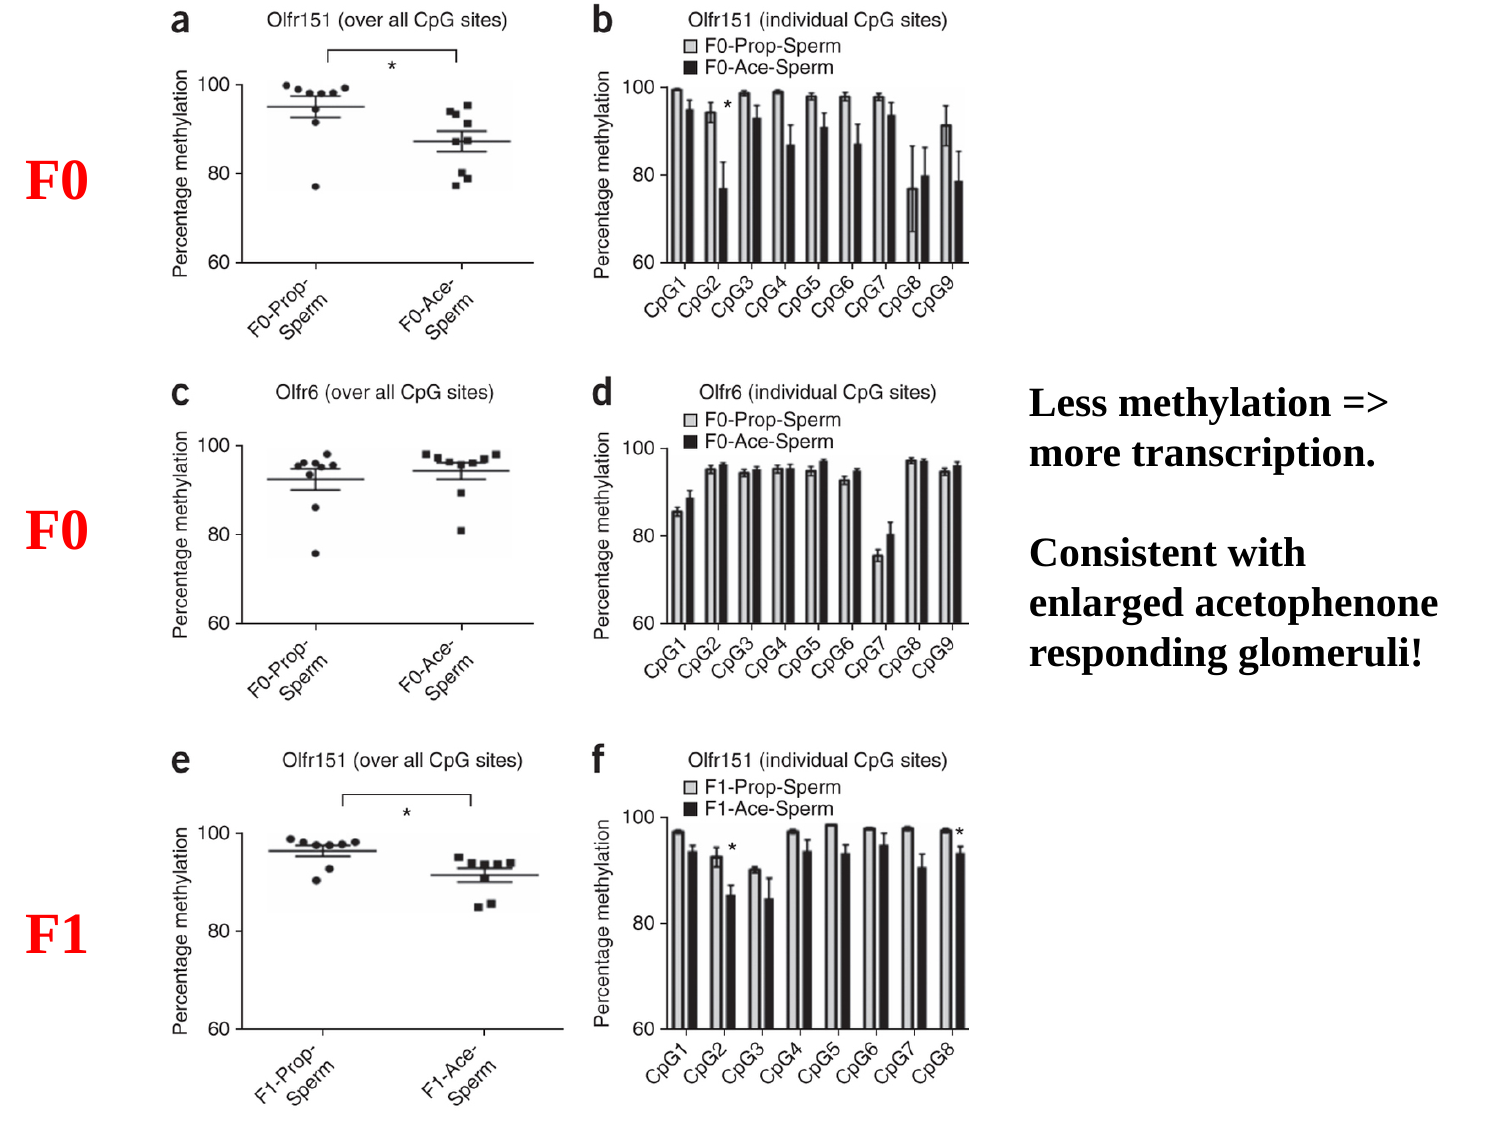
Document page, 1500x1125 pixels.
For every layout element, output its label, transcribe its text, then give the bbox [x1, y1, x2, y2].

text_box F0 [10, 483, 106, 569]
text_box F0 [10, 133, 106, 219]
text_box Less methylation => more transcription. Consistent with enlarged acetophenone responding glomeruli! [1014, 367, 1475, 683]
text_box F1 [10, 887, 106, 973]
picture [170, 0, 969, 1125]
